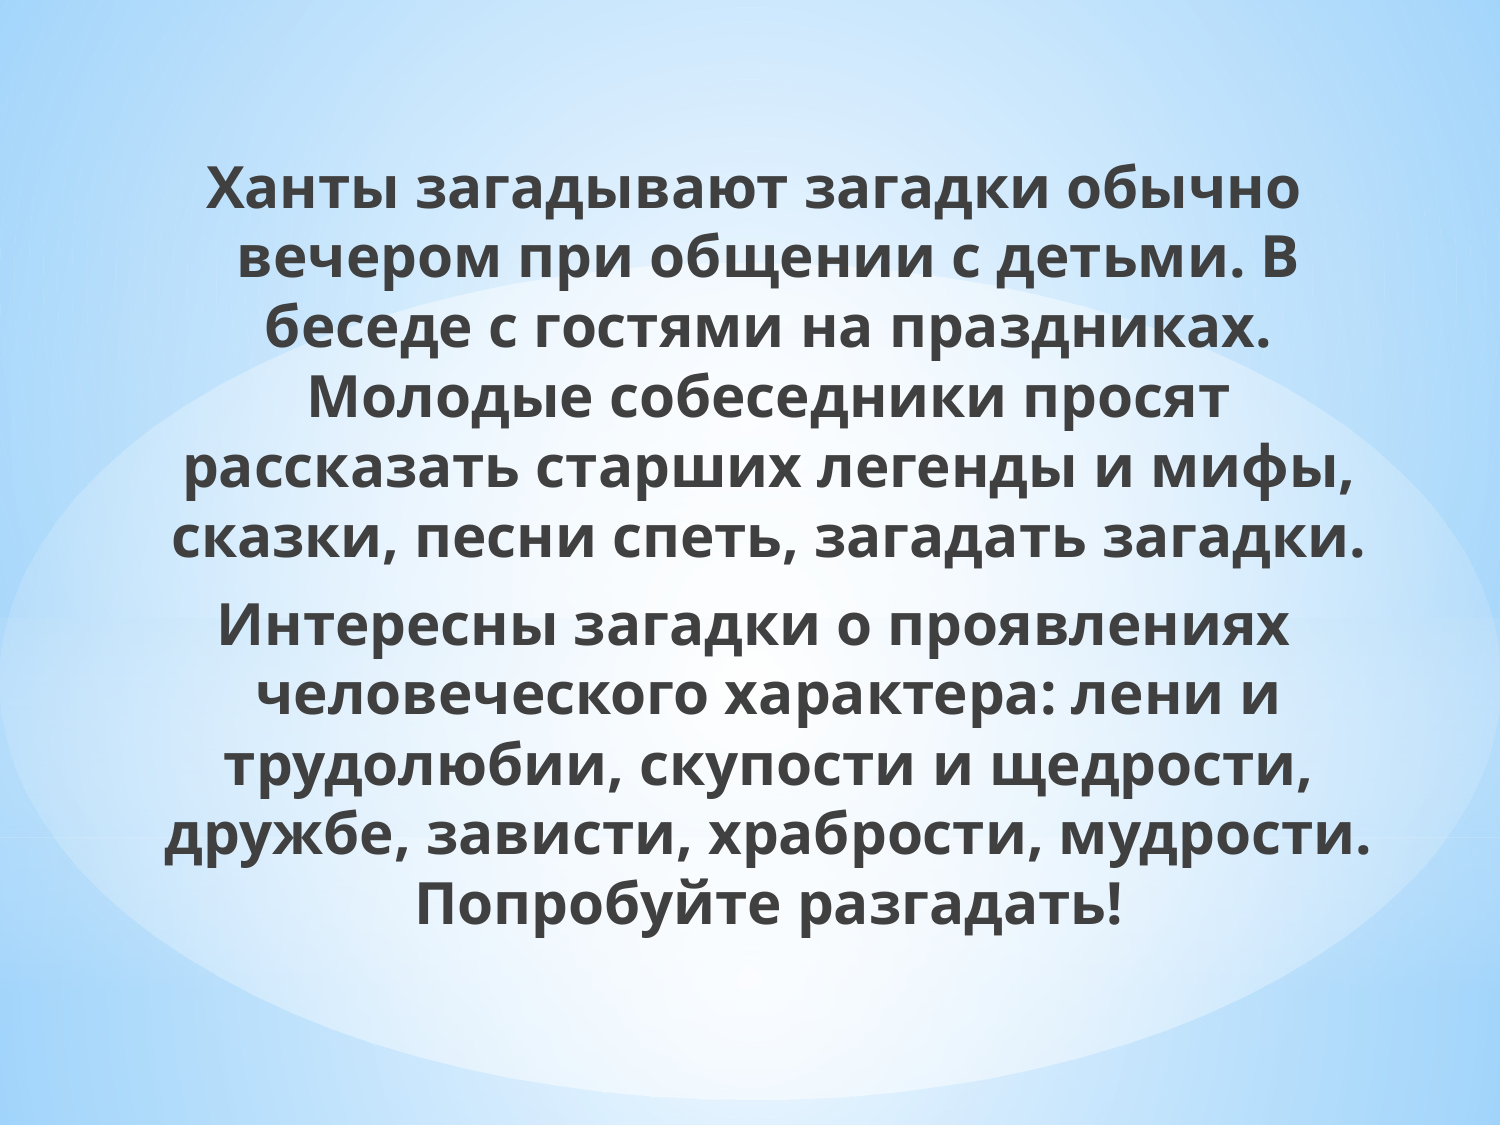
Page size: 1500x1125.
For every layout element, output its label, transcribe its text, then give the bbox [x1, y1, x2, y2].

list Ханты загадывают загадки обычно вечером при общении с детьми. В беседе с гостями на праздниках. Молодые собеседники просят рассказать старших легенды и мифы, сказки, песни спеть, загадать загадки. Интересны загадки о проявлениях человеческого характера: лени и трудолюбии, скупости и щедрости, дружбе, зависти, храбрости, мудрости. Попробуйте разгадать! [88, 54, 1412, 1024]
